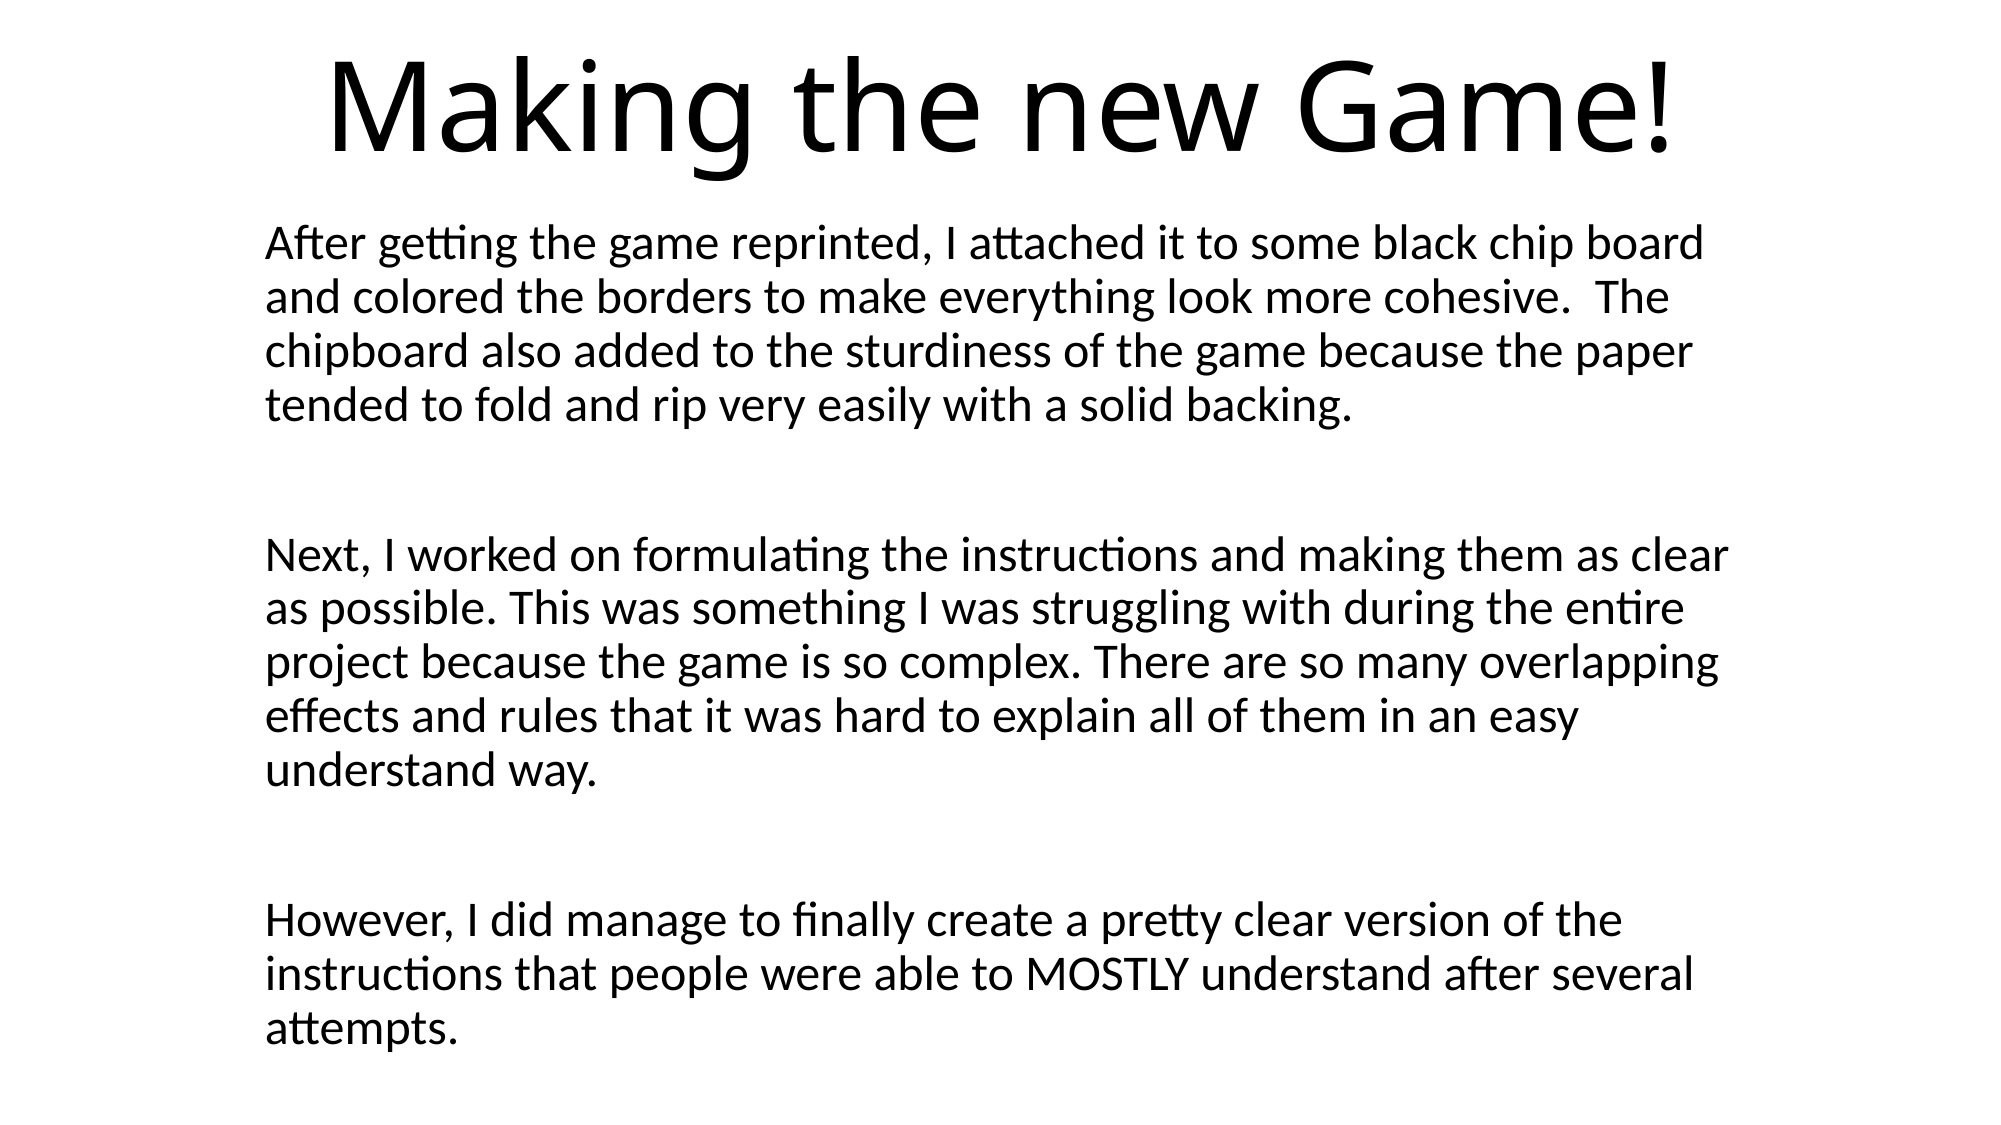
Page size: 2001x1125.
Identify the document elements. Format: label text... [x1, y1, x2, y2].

title Making the new Game! [249, 0, 1750, 187]
subtitle After getting the game reprinted, I attached it to some black chip board and colored the borders to make everything look more cohesive. The chipboard also added to the sturdiness of the game because the paper tended to fold and rip very easily with a solid backing. Next, I worked on formulating the instructions and making them as clear as possible. This was something I was struggling with during the entire project because the game is so complex. There are so many overlapping effects and rules that it was hard to explain all of them in an easy understand way. However, I did manage to finally create a pretty clear version of the instructions that people were able to MOSTLY understand after several attempts. [249, 208, 1750, 1099]
